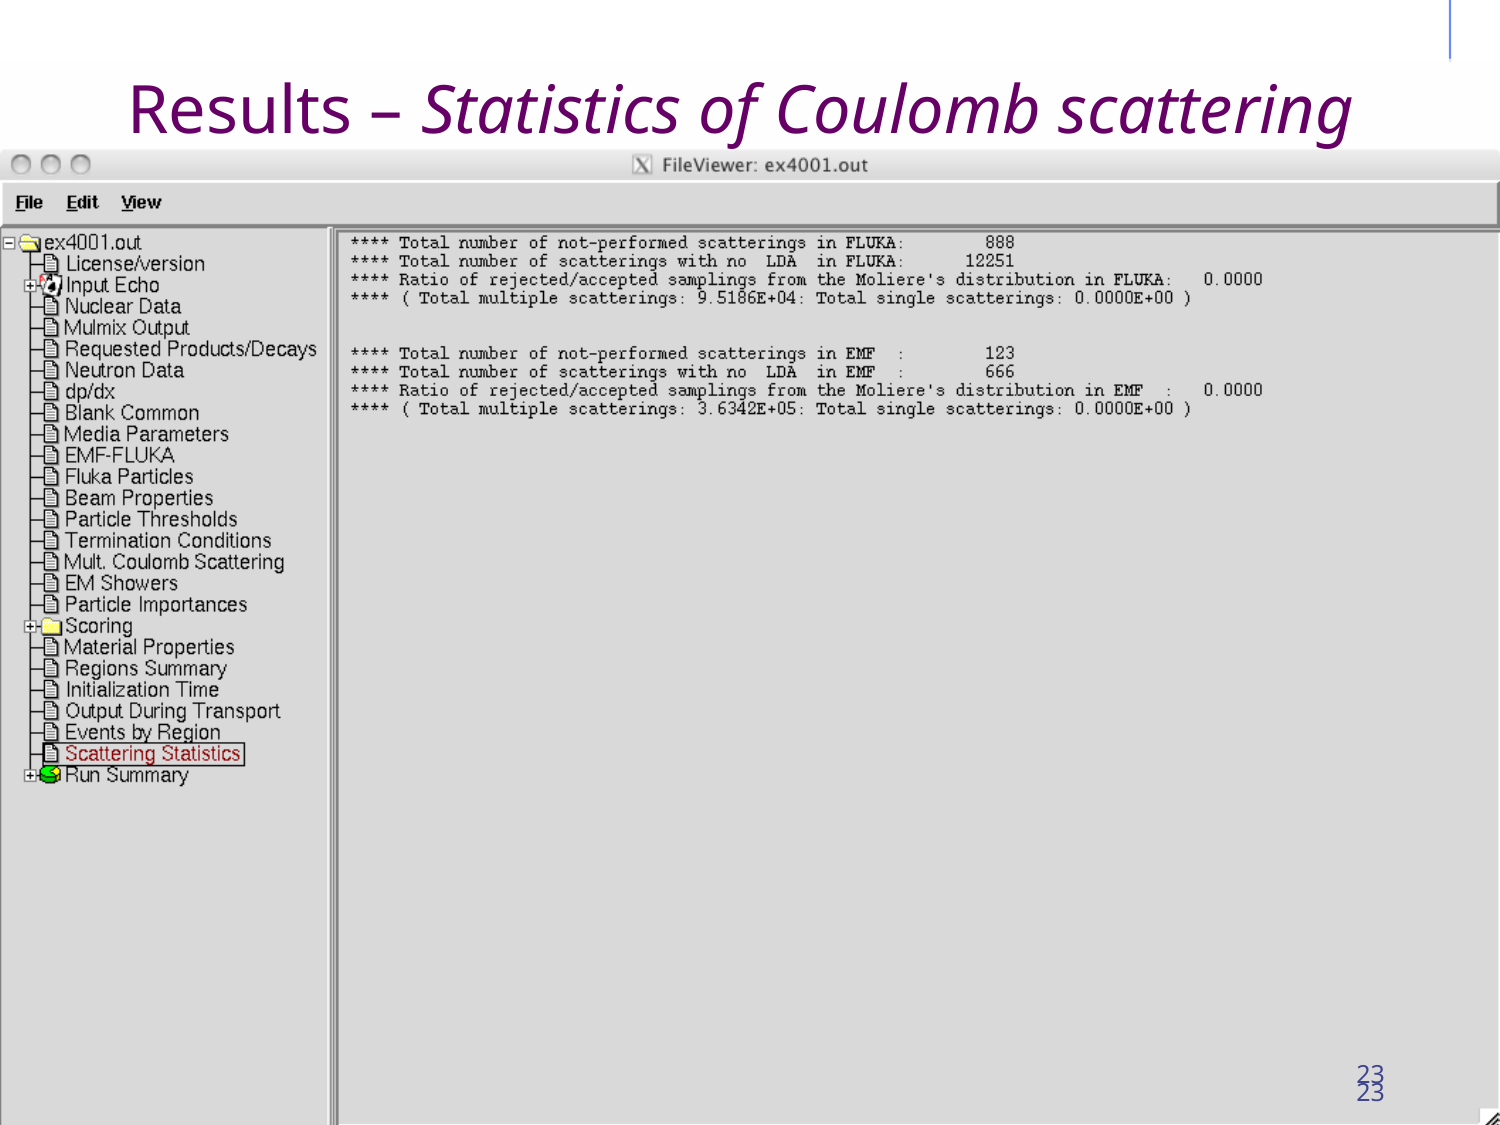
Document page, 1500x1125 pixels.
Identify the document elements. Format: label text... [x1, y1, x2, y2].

picture [0, 149, 1500, 1125]
title Results – Statistics of Coulomb scattering [111, 54, 1388, 148]
